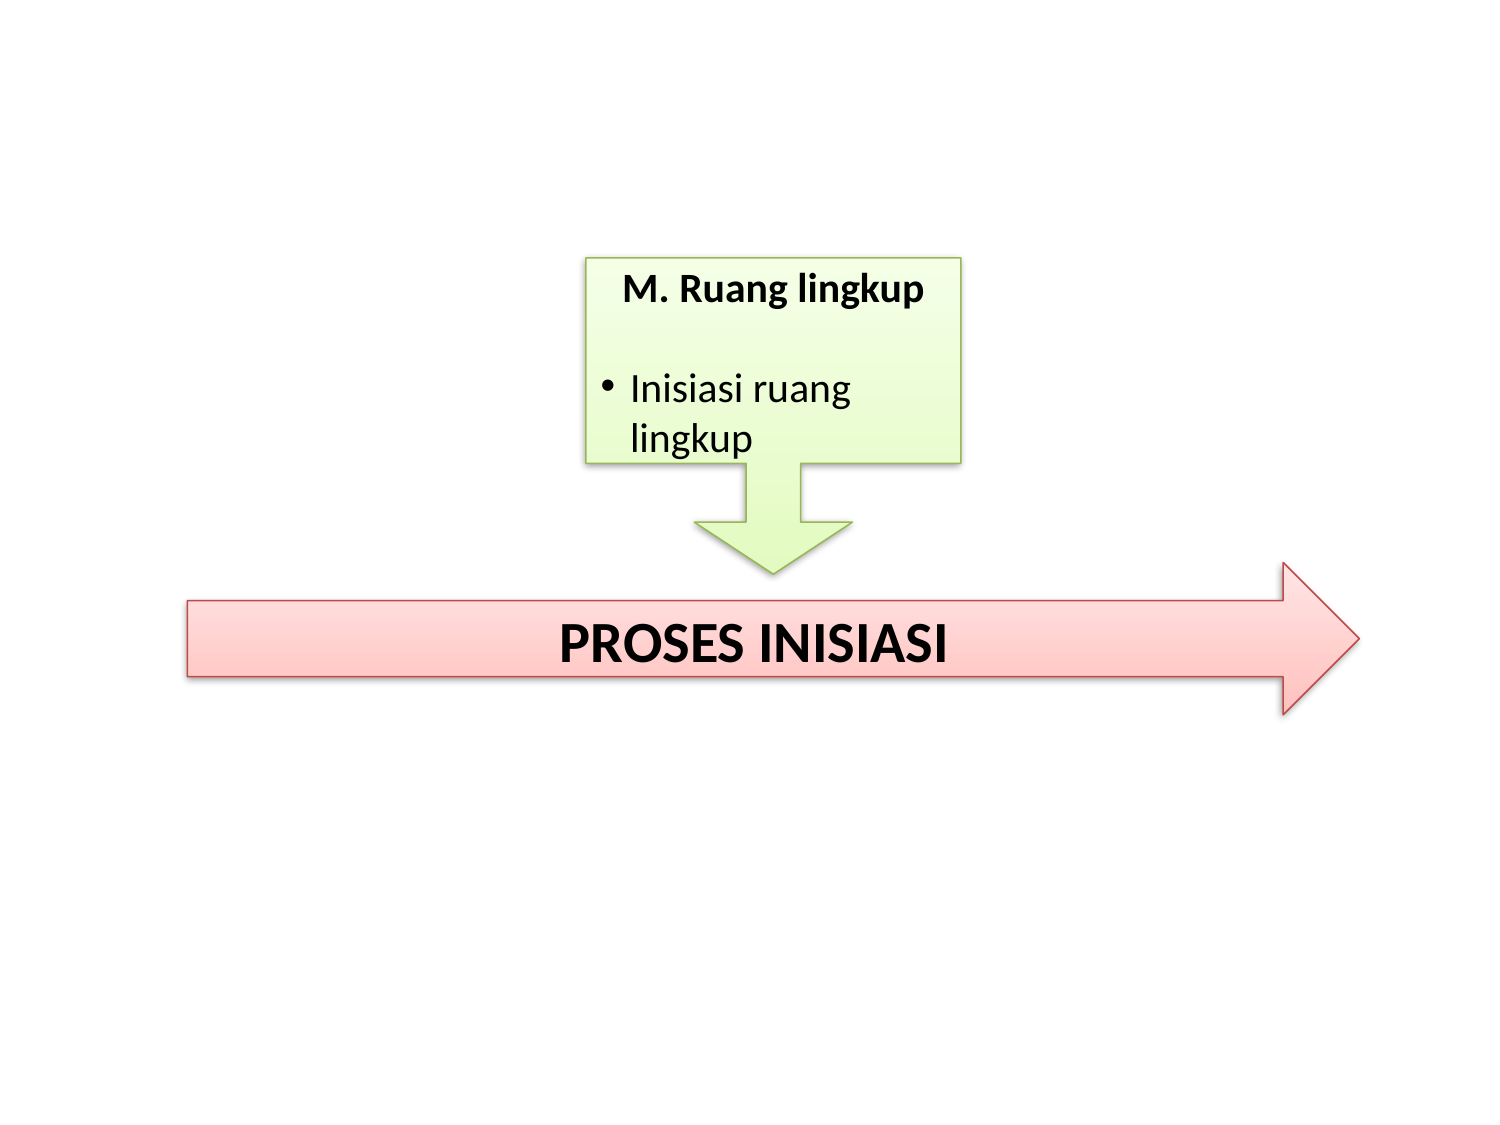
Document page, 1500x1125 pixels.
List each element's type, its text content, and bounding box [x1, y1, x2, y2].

text_box M. Ruang lingkup Inisiasi ruang lingkup [585, 257, 962, 575]
text_box PROSES INISIASI [186, 561, 1360, 716]
